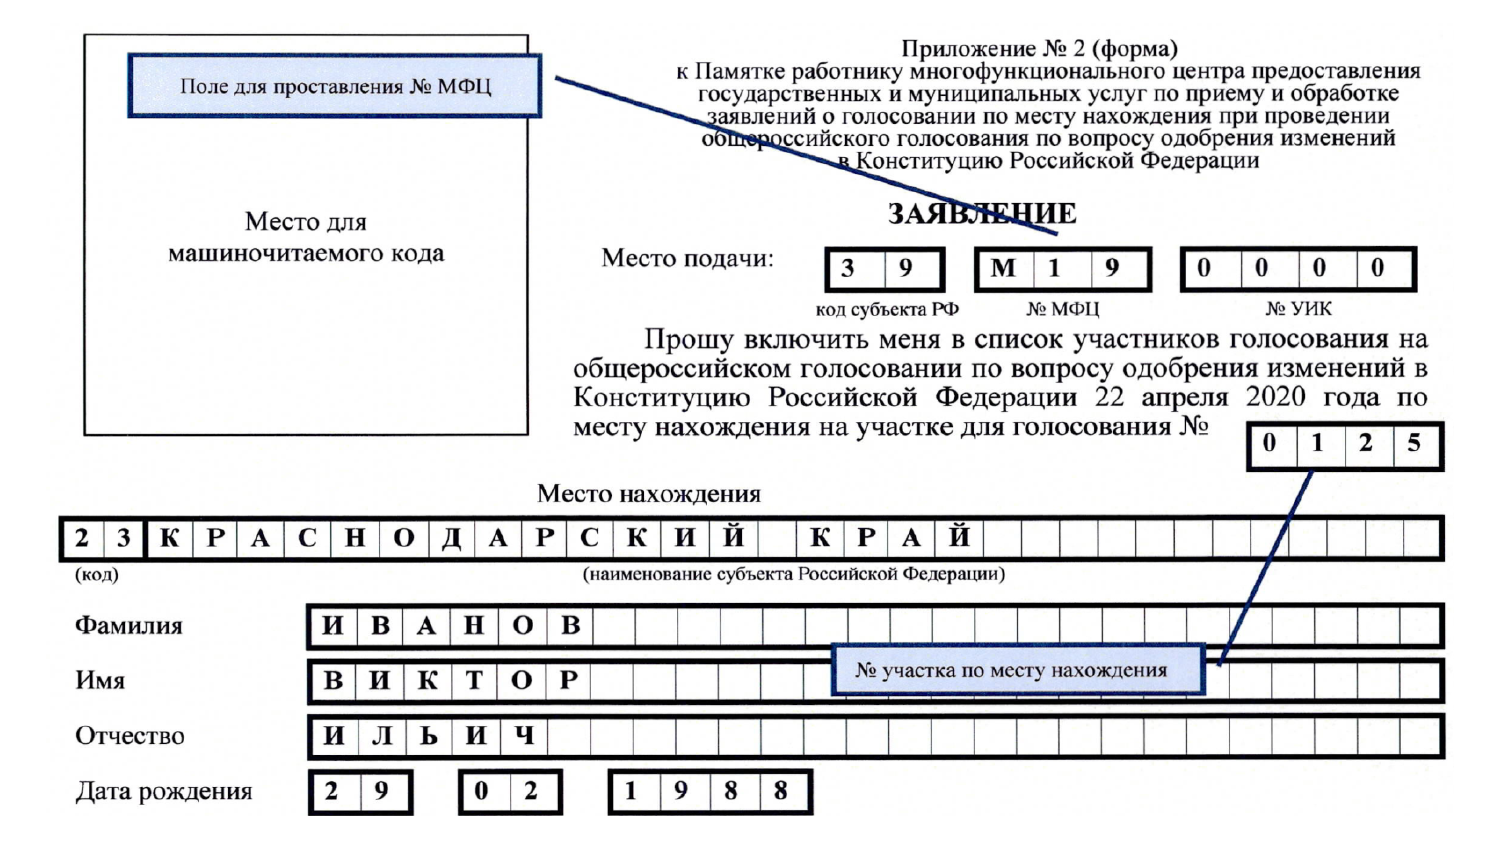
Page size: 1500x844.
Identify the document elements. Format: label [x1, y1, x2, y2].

picture [46, 23, 1454, 816]
